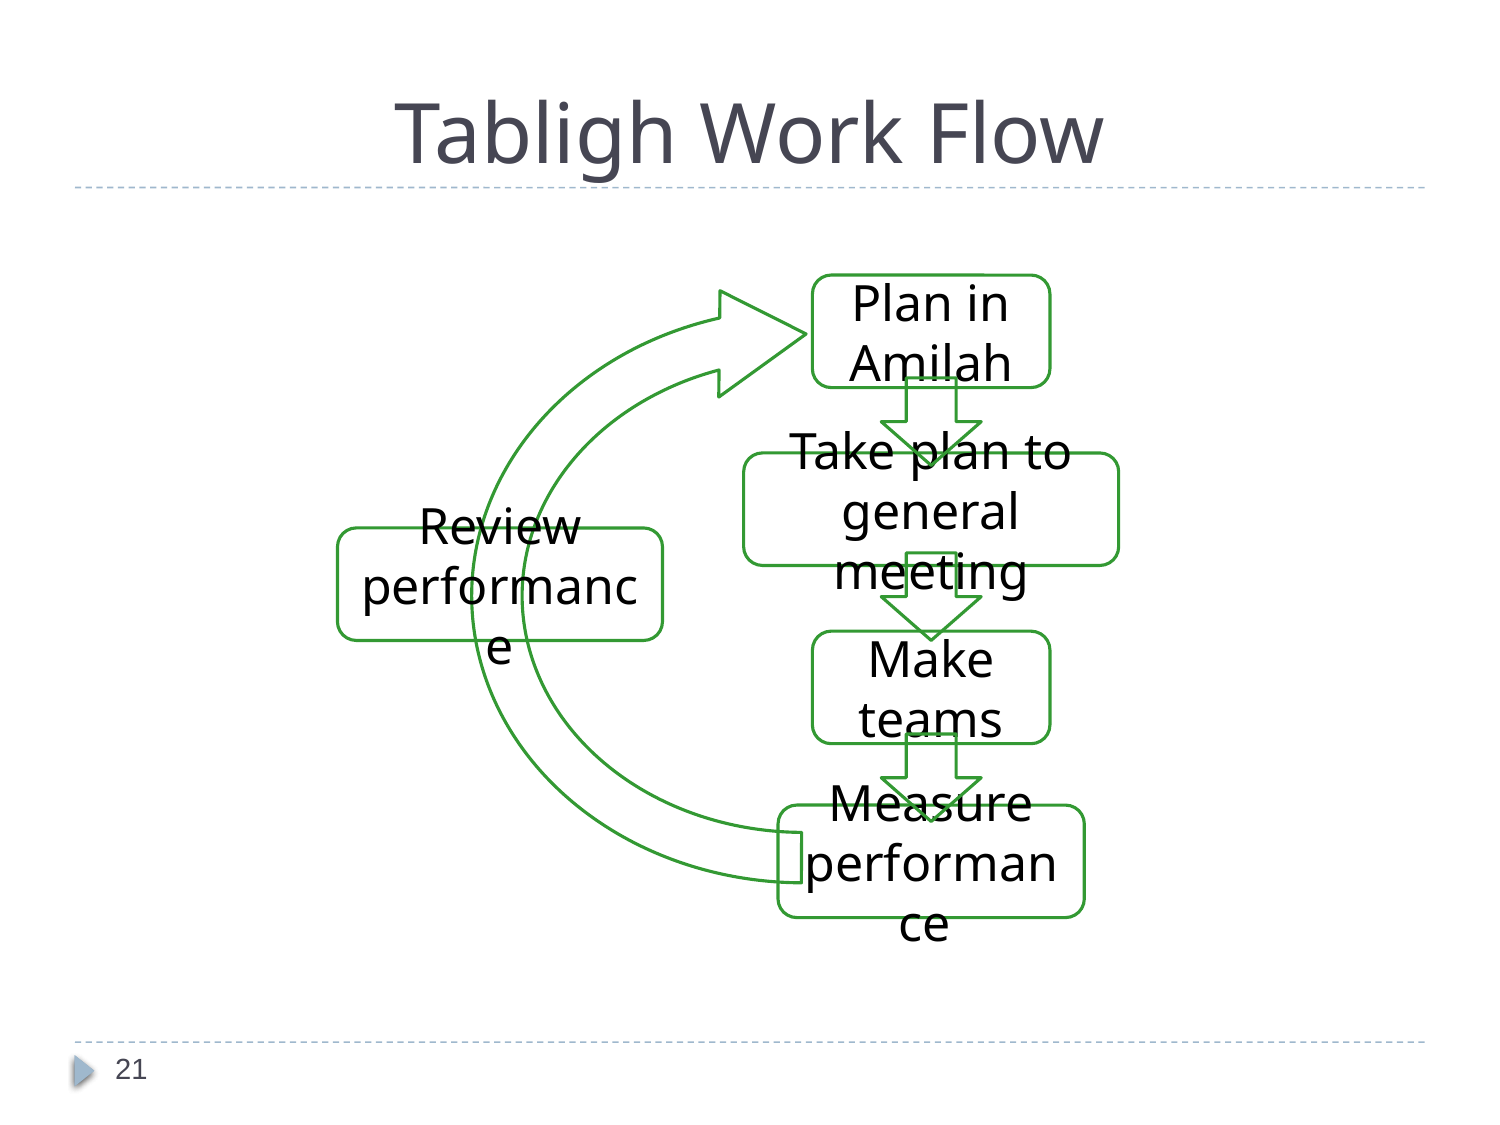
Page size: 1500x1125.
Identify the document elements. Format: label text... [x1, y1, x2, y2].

title Tabligh Work Flow [75, 37, 1425, 188]
text_box [879, 551, 983, 642]
text_box Take plan to general meeting [742, 451, 1121, 568]
text_box Review performance [335, 526, 665, 643]
slide_number 21 [100, 1042, 426, 1103]
text_box [879, 376, 983, 467]
text_box Make teams [810, 629, 1052, 746]
text_box Plan in Amilah [810, 273, 1052, 390]
text_box [879, 732, 983, 823]
text_box [479, 289, 808, 526]
text_box Measure performance [776, 803, 1086, 920]
text_box [474, 643, 804, 885]
